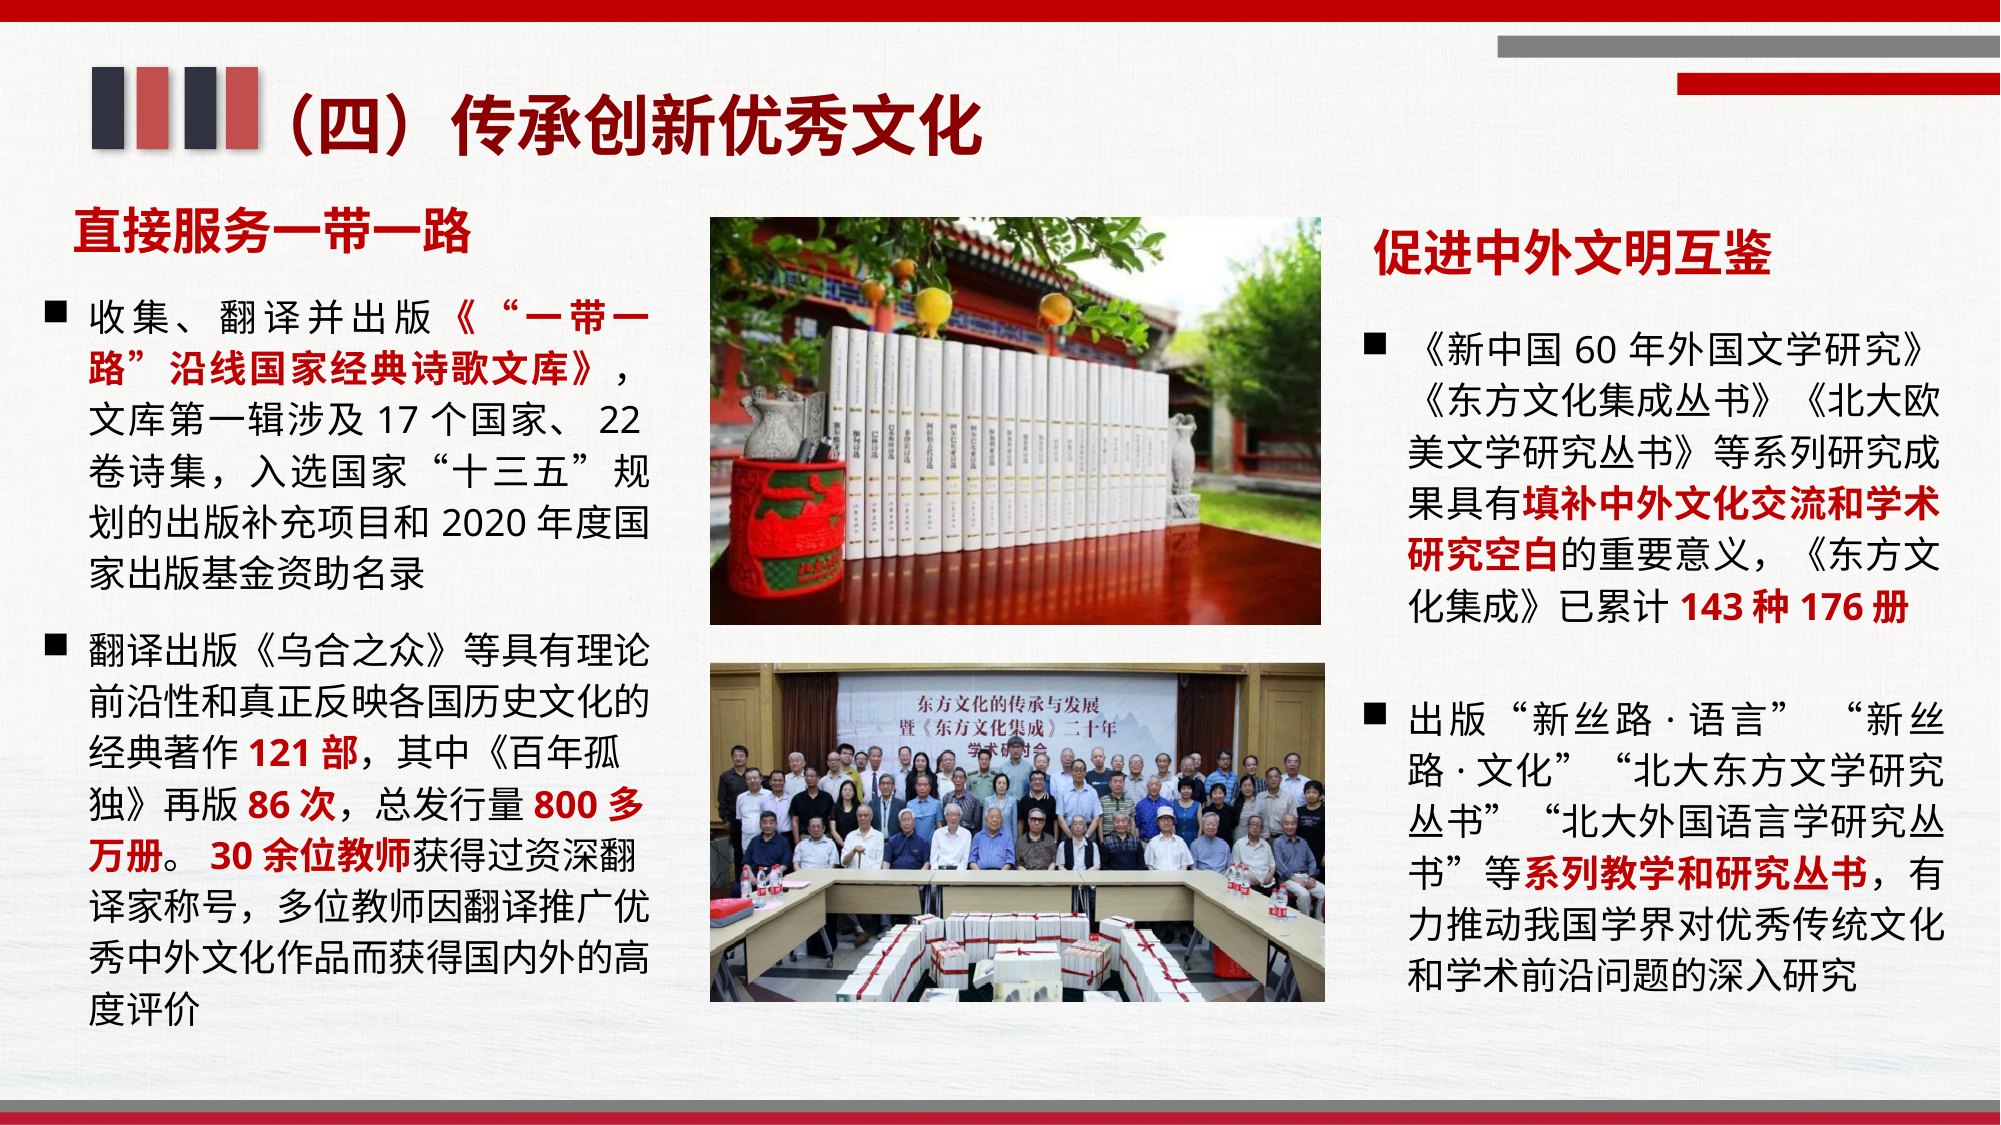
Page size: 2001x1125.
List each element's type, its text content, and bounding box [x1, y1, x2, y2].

text_box [1496, 35, 2000, 59]
text_box 直接服务一带一路 [57, 192, 488, 268]
text_box [1676, 72, 2000, 96]
text_box （四）传承创新优秀文化 [235, 36, 1433, 172]
text_box 收集、翻译并出版《“一带一路”沿线国家经典诗歌文库》，文库第一辑涉及17个国家、22卷诗集，入选国家“十三五”规划的出版补充项目和2020年度国家出版基金资助名录 [27, 280, 666, 603]
text_box 促进中外文明互鉴 [1358, 213, 1789, 289]
text_box [0, 0, 2000, 23]
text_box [92, 66, 258, 150]
text_box 《新中国60年外国文学研究》《东方文化集成丛书》《北大欧美文学研究丛书》等系列研究成果具有填补中外文化交流和学术研究空白的重要意义，《东方文化集成》已累计143种176册 [1346, 312, 1956, 635]
text_box 翻译出版《乌合之众》等具有理论前沿性和真正反映各国历史文化的经典著作121部，其中《百年孤独》再版86次，总发行量800多万册。30余位教师获得过资深翻译家称号，多位教师因翻译推广优秀中外文化作品而获得国内外的高度评价 [27, 613, 682, 1038]
picture [0, 23, 2000, 1099]
text_box 出版“新丝路·语言” “新丝路·文化”“北大东方文学研究丛书”“北大外国语言学研究丛书”等系列教学和研究丛书，有力推动我国学界对优秀传统文化和学术前沿问题的深入研究 [1346, 682, 1961, 1005]
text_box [0, 1099, 2000, 1125]
